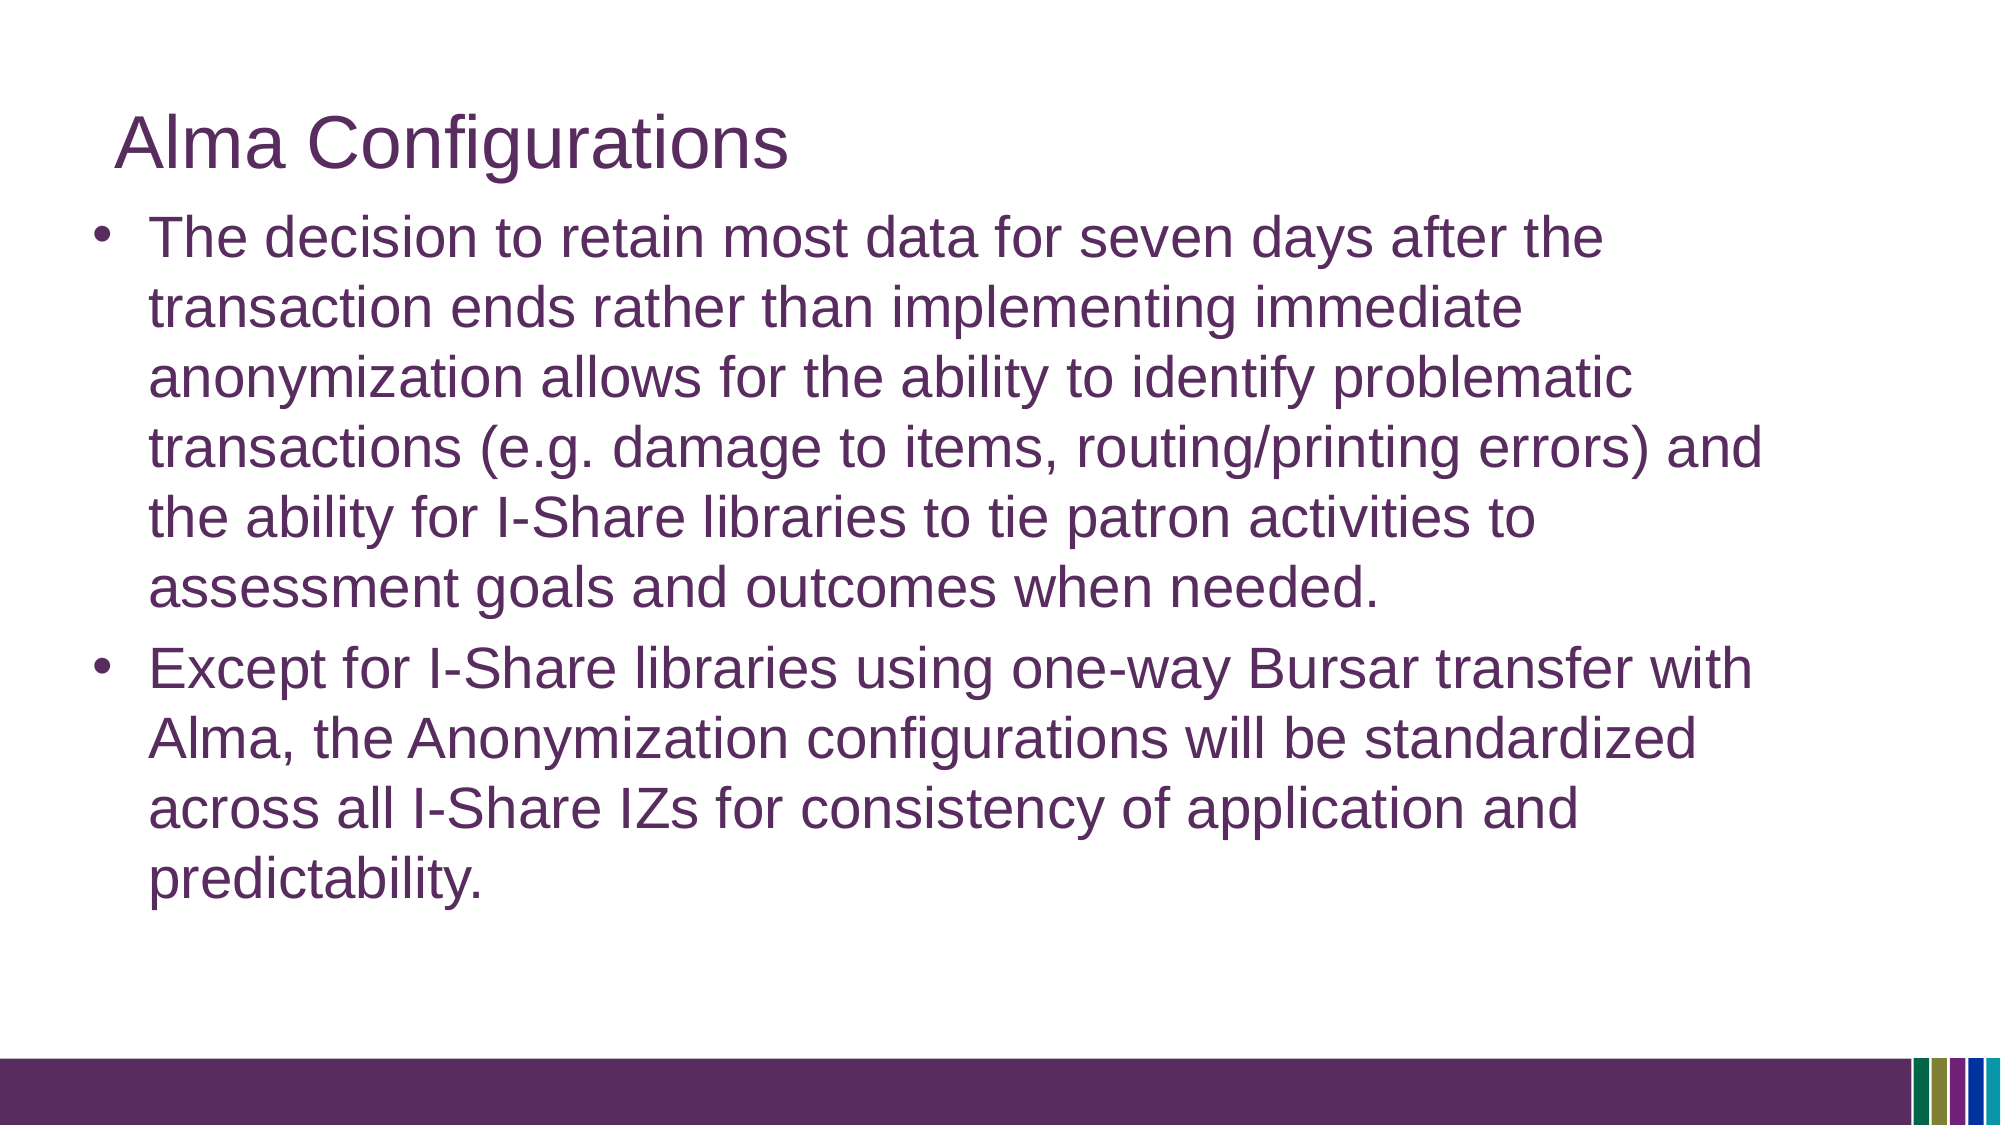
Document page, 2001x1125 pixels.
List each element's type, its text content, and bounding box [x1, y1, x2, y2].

title Alma Configurations [99, 45, 1900, 233]
list The decision to retain most data for seven days after the transaction ends rather than implementing immediate anonymization allows for the ability to identify problematic transactions (e.g. damage to items, routing/printing errors) and the ability for I-Share libraries to tie patron activities to assessment goals and outcomes when needed. Except for I-Share libraries using one-way Bursar transfer with Alma, the Anonymization configurations will be standardized across all I-Share IZs for consistency of application and predictability. [77, 191, 1878, 1050]
